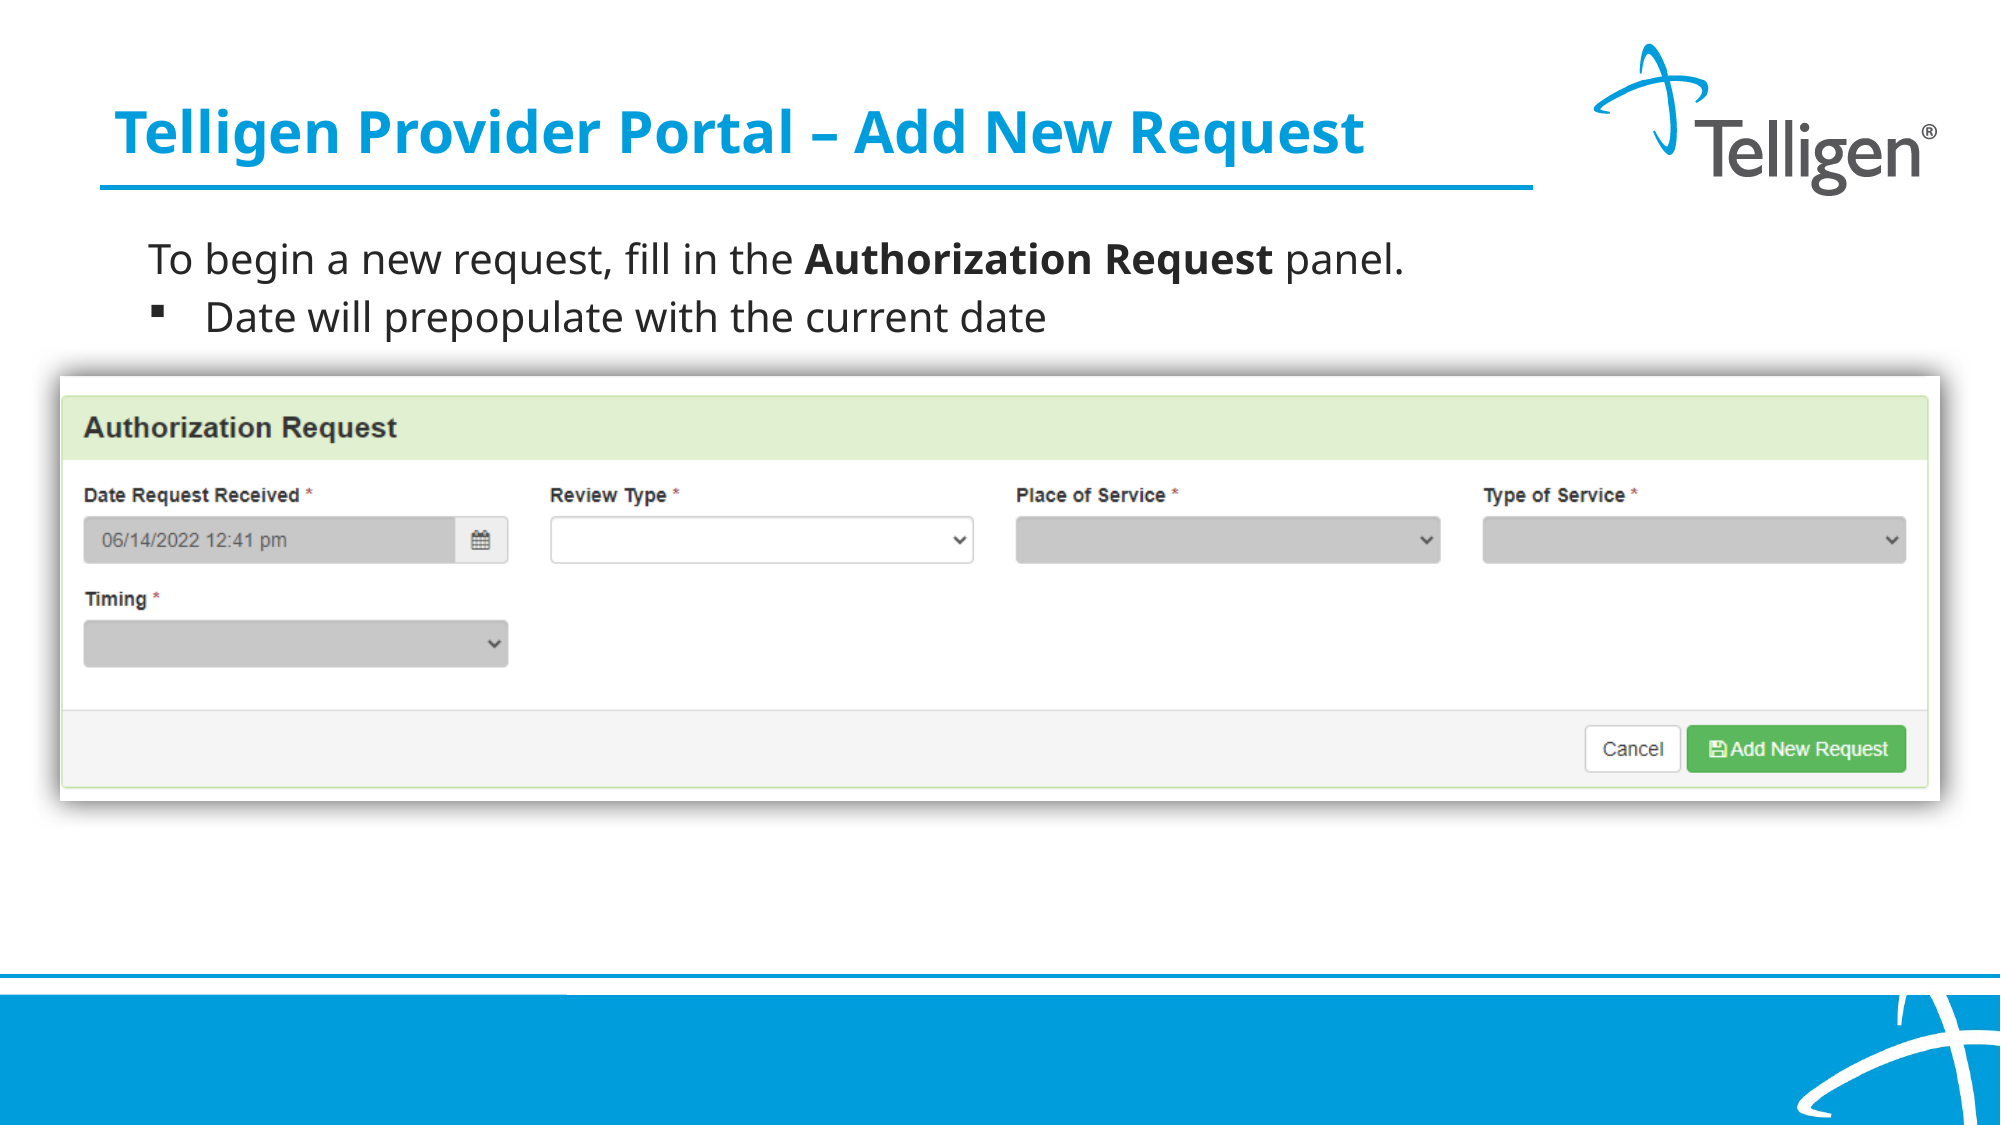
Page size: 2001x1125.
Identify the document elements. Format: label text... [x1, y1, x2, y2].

picture [1586, 37, 1951, 206]
list Telligen Provider Portal – Add New Request [99, 87, 1517, 200]
picture [59, 376, 1940, 801]
picture [566, 979, 2000, 1125]
list To begin a new request, fill in the Authorization Request panel. Date will prepopulate with the current date [133, 225, 1484, 353]
